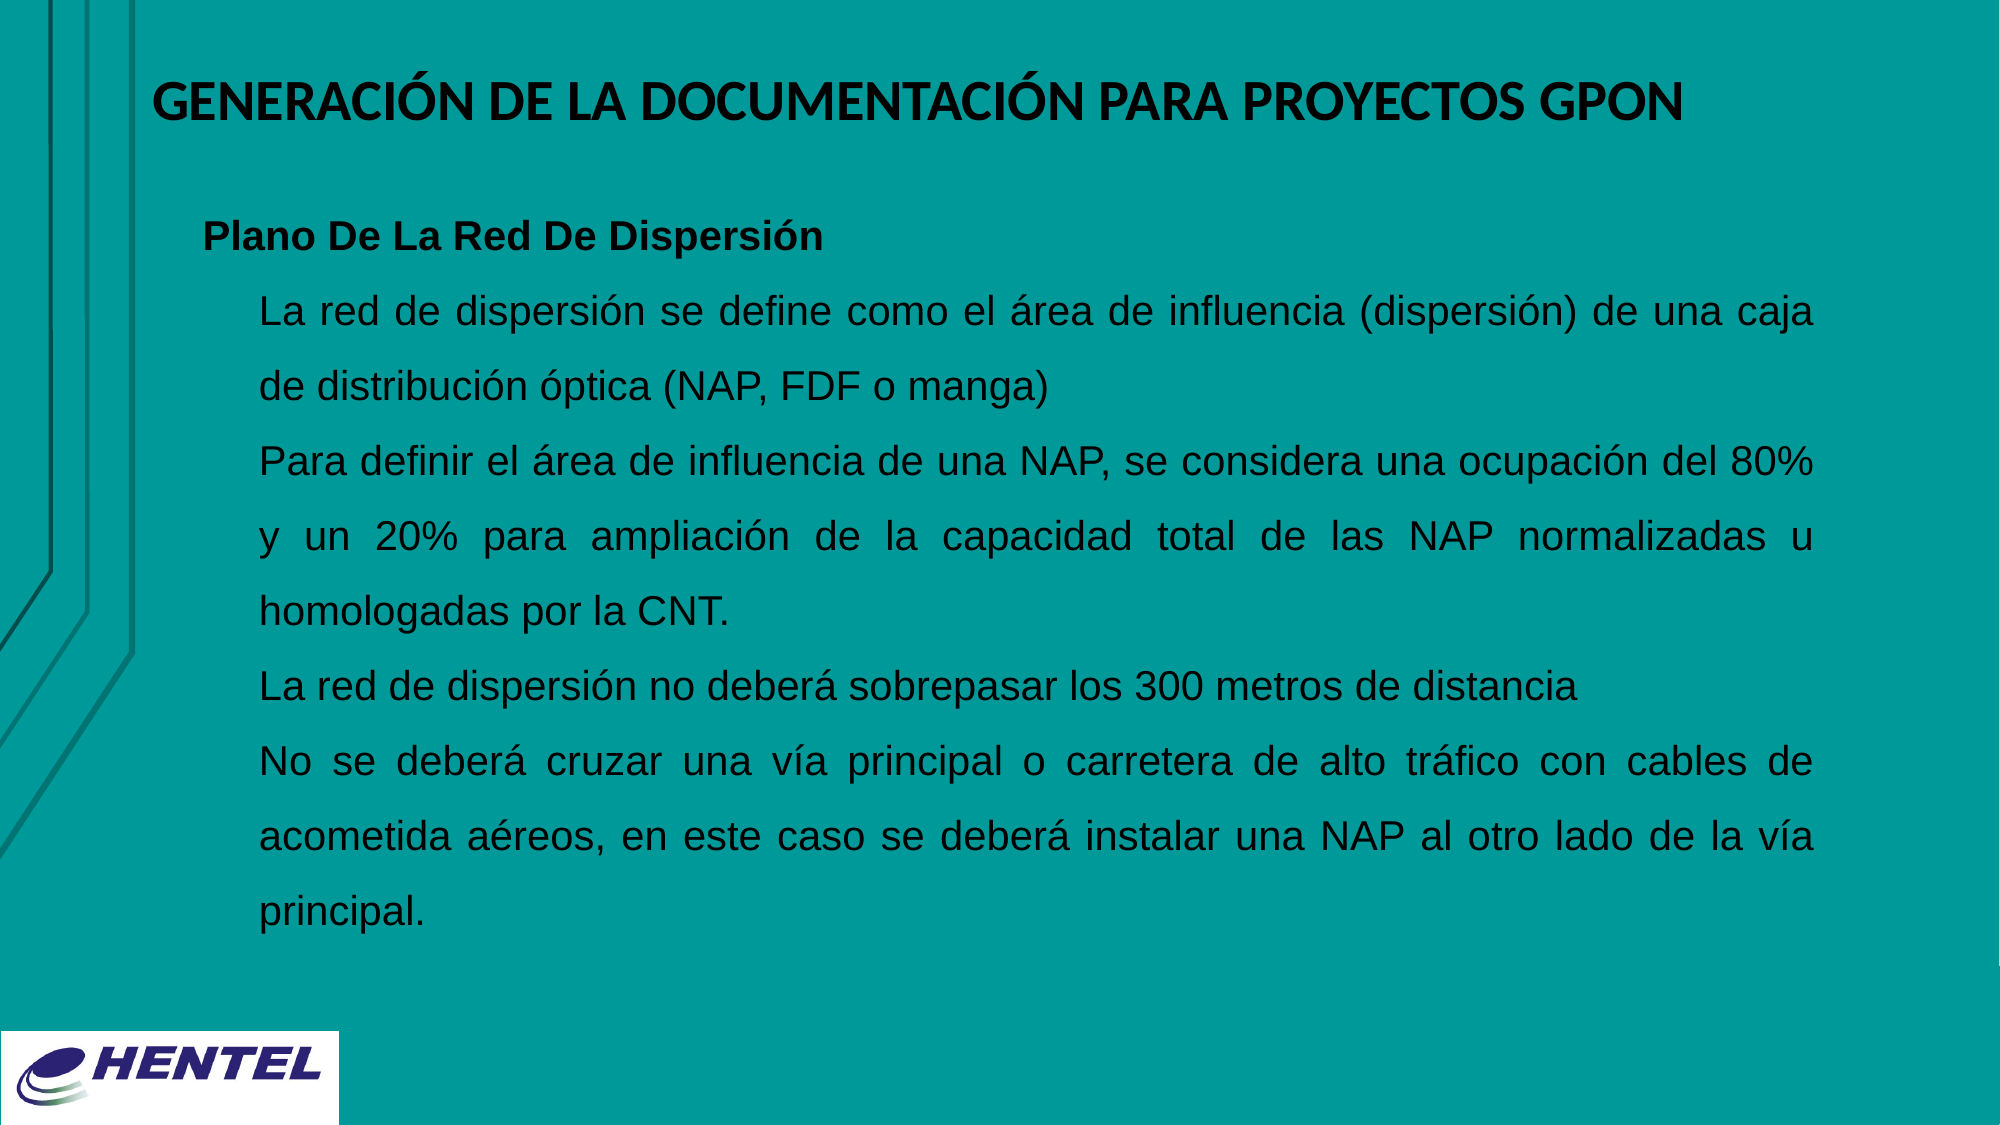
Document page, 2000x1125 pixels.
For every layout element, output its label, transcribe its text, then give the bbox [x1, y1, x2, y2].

text_box GENERACIÓN DE LA DOCUMENTACIÓN PARA PROYECTOS GPON [137, 54, 2000, 140]
picture [0, 1031, 339, 1125]
text_box Plano De La Red De Dispersión La red de dispersión se define como el área de influencia (dispersión) de una caja de distribución óptica (NAP, FDF o manga) Para definir el área de influencia de una NAP, se considera una ocupación del 80% y un 20% para ampliación de la capacidad total de las NAP normalizadas u homologadas por la CNT. La red de dispersión no deberá sobrepasar los 300 metros de distancia No se deberá cruzar una vía principal o carretera de alto tráfico con cables de acometida aéreos, en este caso se deberá instalar una NAP al otro lado de la vía principal. [187, 176, 1830, 941]
